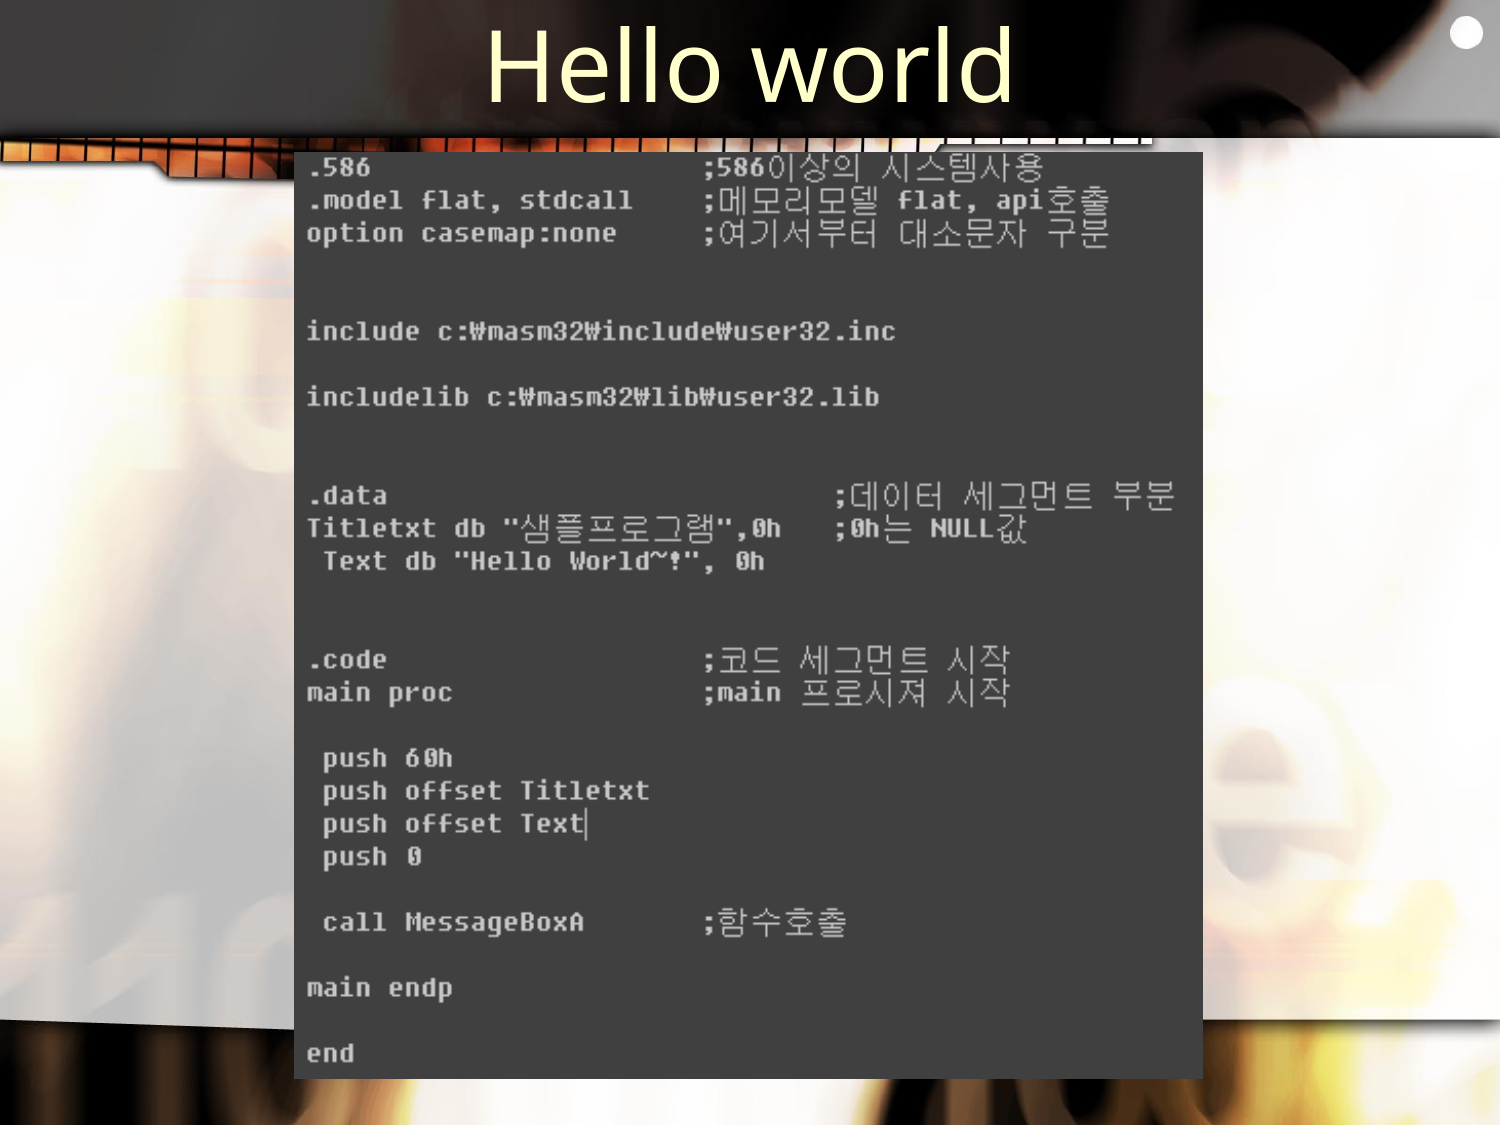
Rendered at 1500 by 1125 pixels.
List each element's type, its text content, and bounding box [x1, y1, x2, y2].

title Hello world [74, 0, 1426, 126]
picture [0, 0, 1500, 1125]
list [294, 152, 1203, 1079]
